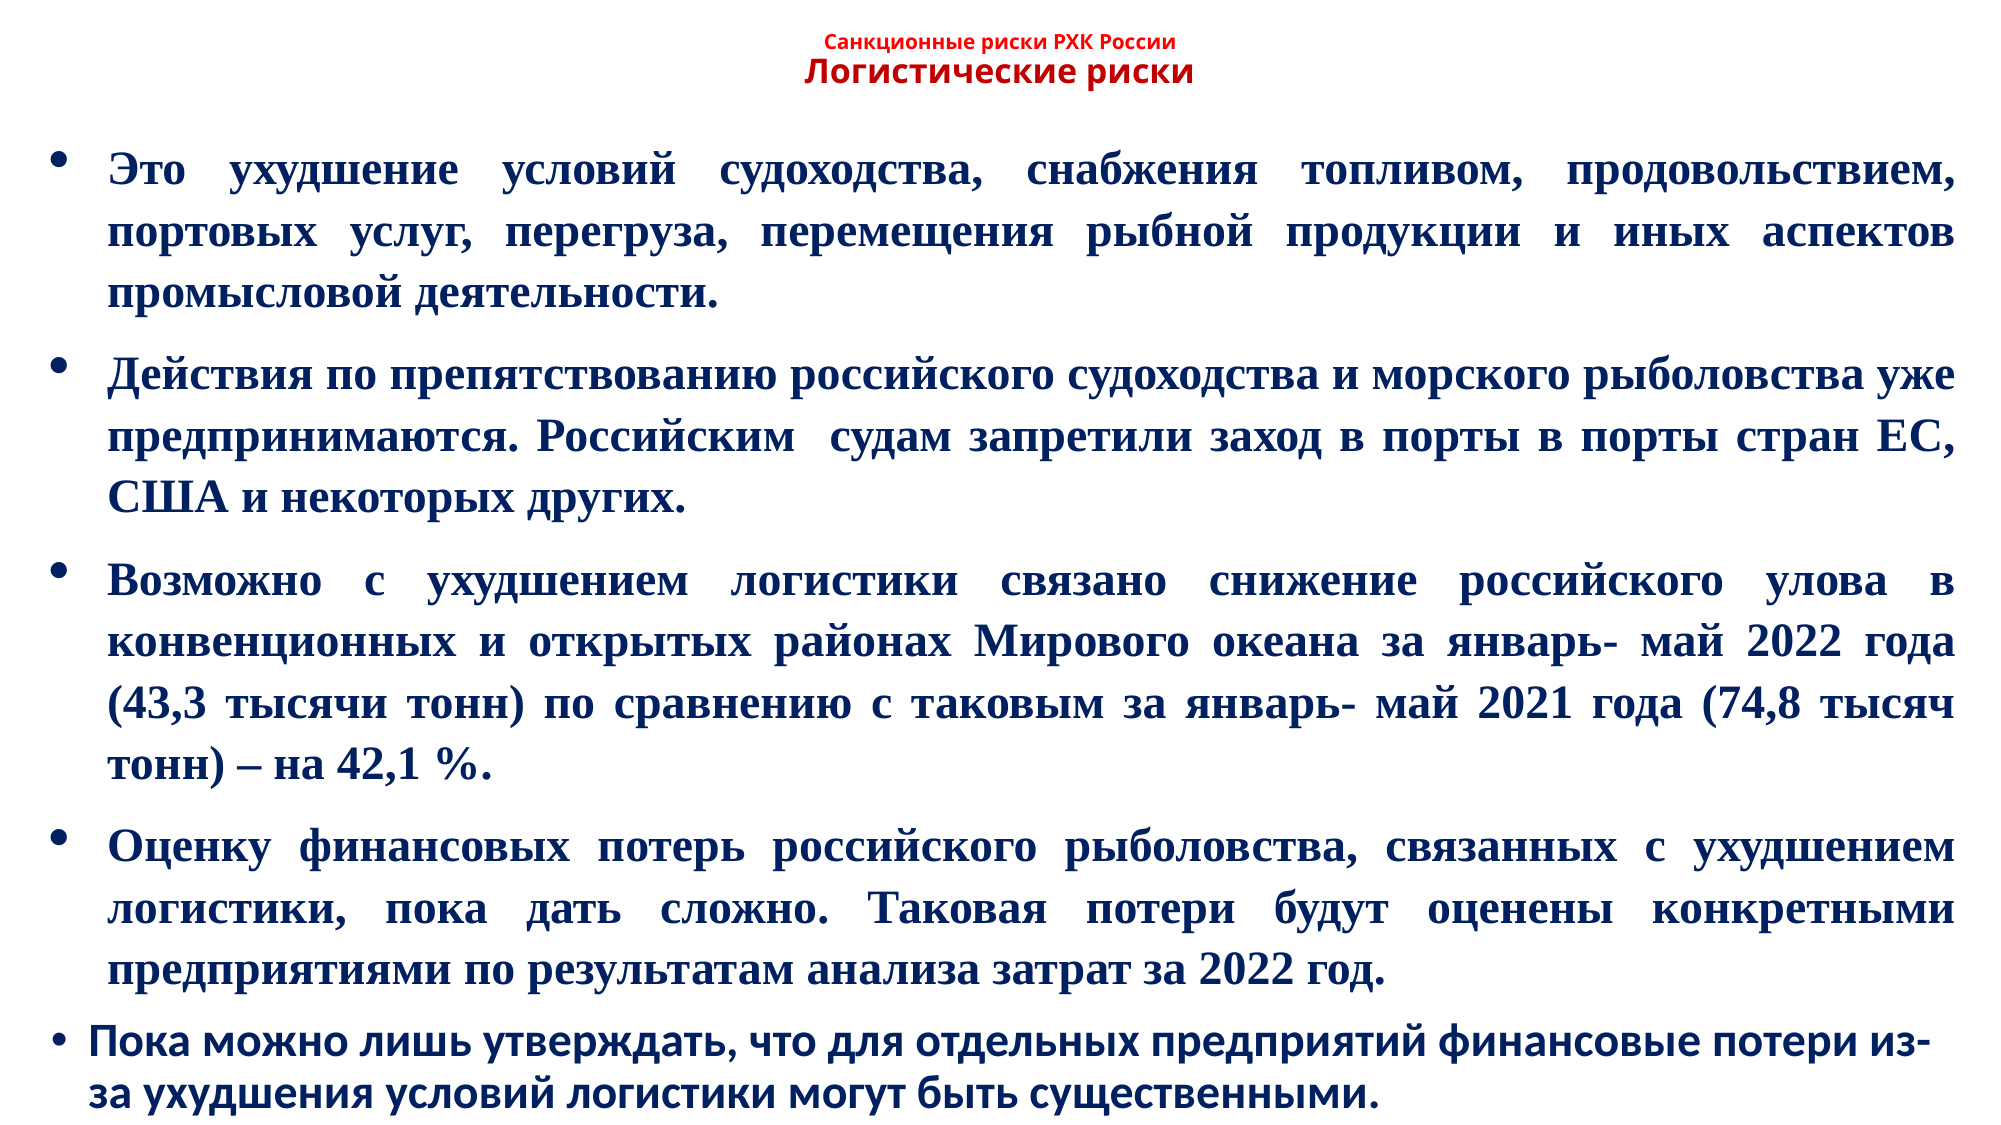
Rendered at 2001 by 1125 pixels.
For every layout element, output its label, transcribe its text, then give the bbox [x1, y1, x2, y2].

title Санкционные риски РХК России Логистические риски [137, 0, 1863, 125]
list Это ухудшение условий судоходства, снабжения топливом, продовольствием, портовых услуг, перегруза, перемещения рыбной продукции и иных аспектов промысловой деятельности. Действия по препятствованию российского судоходства и морского рыболовства уже предпринимаются. Российским судам запретили заход в порты в порты стран ЕС, США и некоторых других. Возможно с ухудшением логистики связано снижение российского улова в конвенционных и открытых районах Мирового океана за январь- май 2022 года (43,3 тысячи тонн) по сравнению с таковым за январь- май 2021 года (74,8 тысяч тонн) – на 42,1 %. Оценку финансовых потерь российского рыболовства, связанных с ухудшением логистики, пока дать сложно. Таковая потери будут оценены конкретными предприятиями по результатам анализа затрат за 2022 год. Пока можно лишь утверждать, что для отдельных предприятий финансовые потери из-за ухудшения условий логистики могут быть существенными. [35, 125, 1974, 1125]
